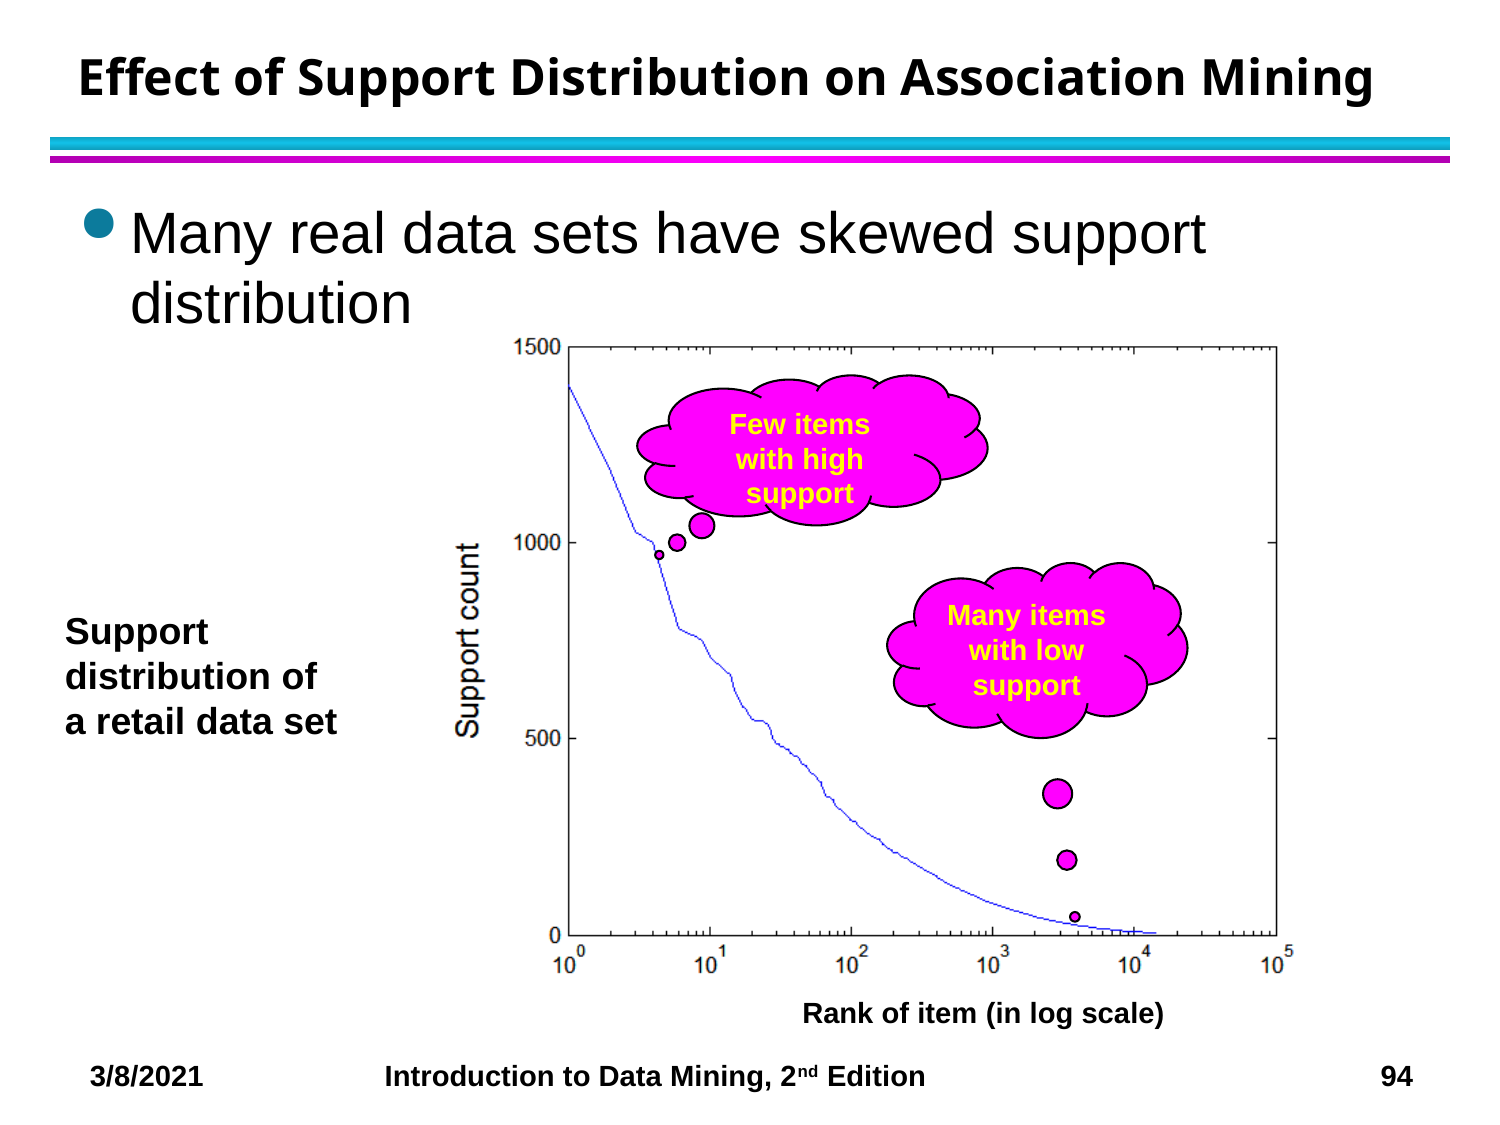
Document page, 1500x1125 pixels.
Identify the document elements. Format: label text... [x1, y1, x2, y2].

list Many real data sets have skewed support distribution [67, 187, 1432, 1038]
title Effect of Support Distribution on Association Mining [62, 24, 1421, 113]
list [449, 312, 1363, 976]
text_box Support distribution of a retail data set [49, 599, 363, 750]
text_box Rank of item (in log scale) [787, 987, 1188, 1038]
